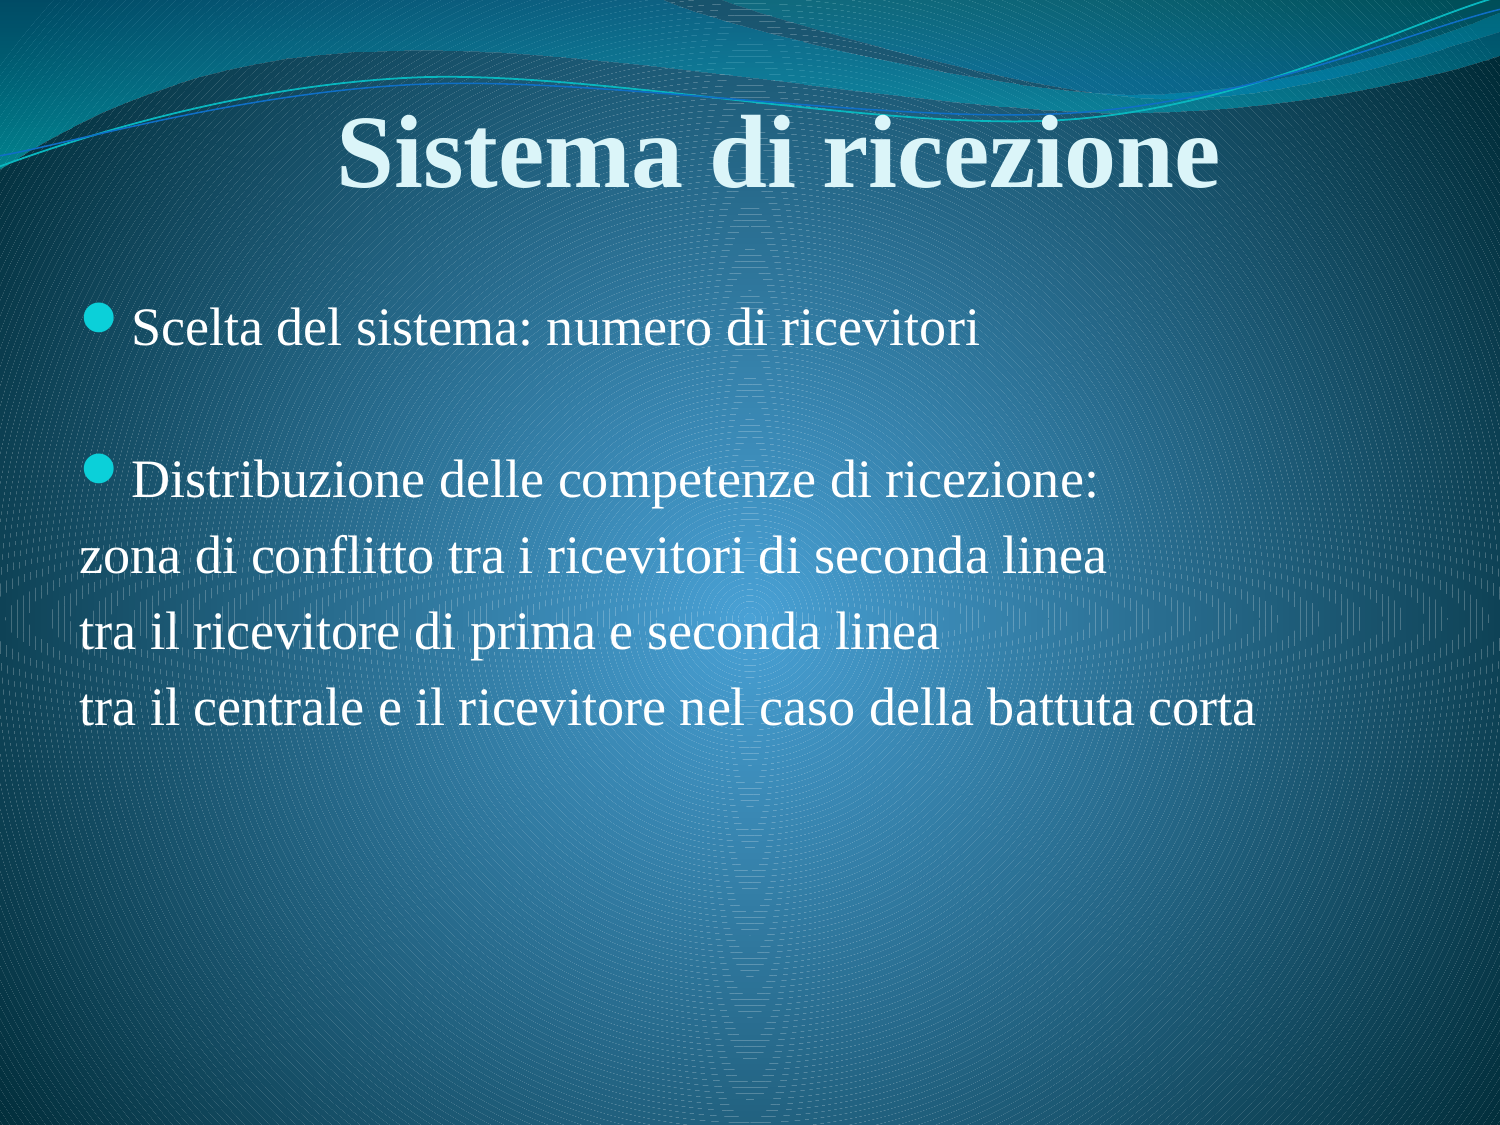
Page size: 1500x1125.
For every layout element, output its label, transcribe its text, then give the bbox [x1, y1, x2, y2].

title Sistema di ricezione [159, 30, 1425, 208]
list Scelta del sistema: numero di ricevitori Distribuzione delle competenze di ricezione: zona di conflitto tra i ricevitori di seconda linea tra il ricevitore di prima e seconda linea tra il centrale e il ricevitore nel caso della battuta corta [64, 208, 1447, 1095]
